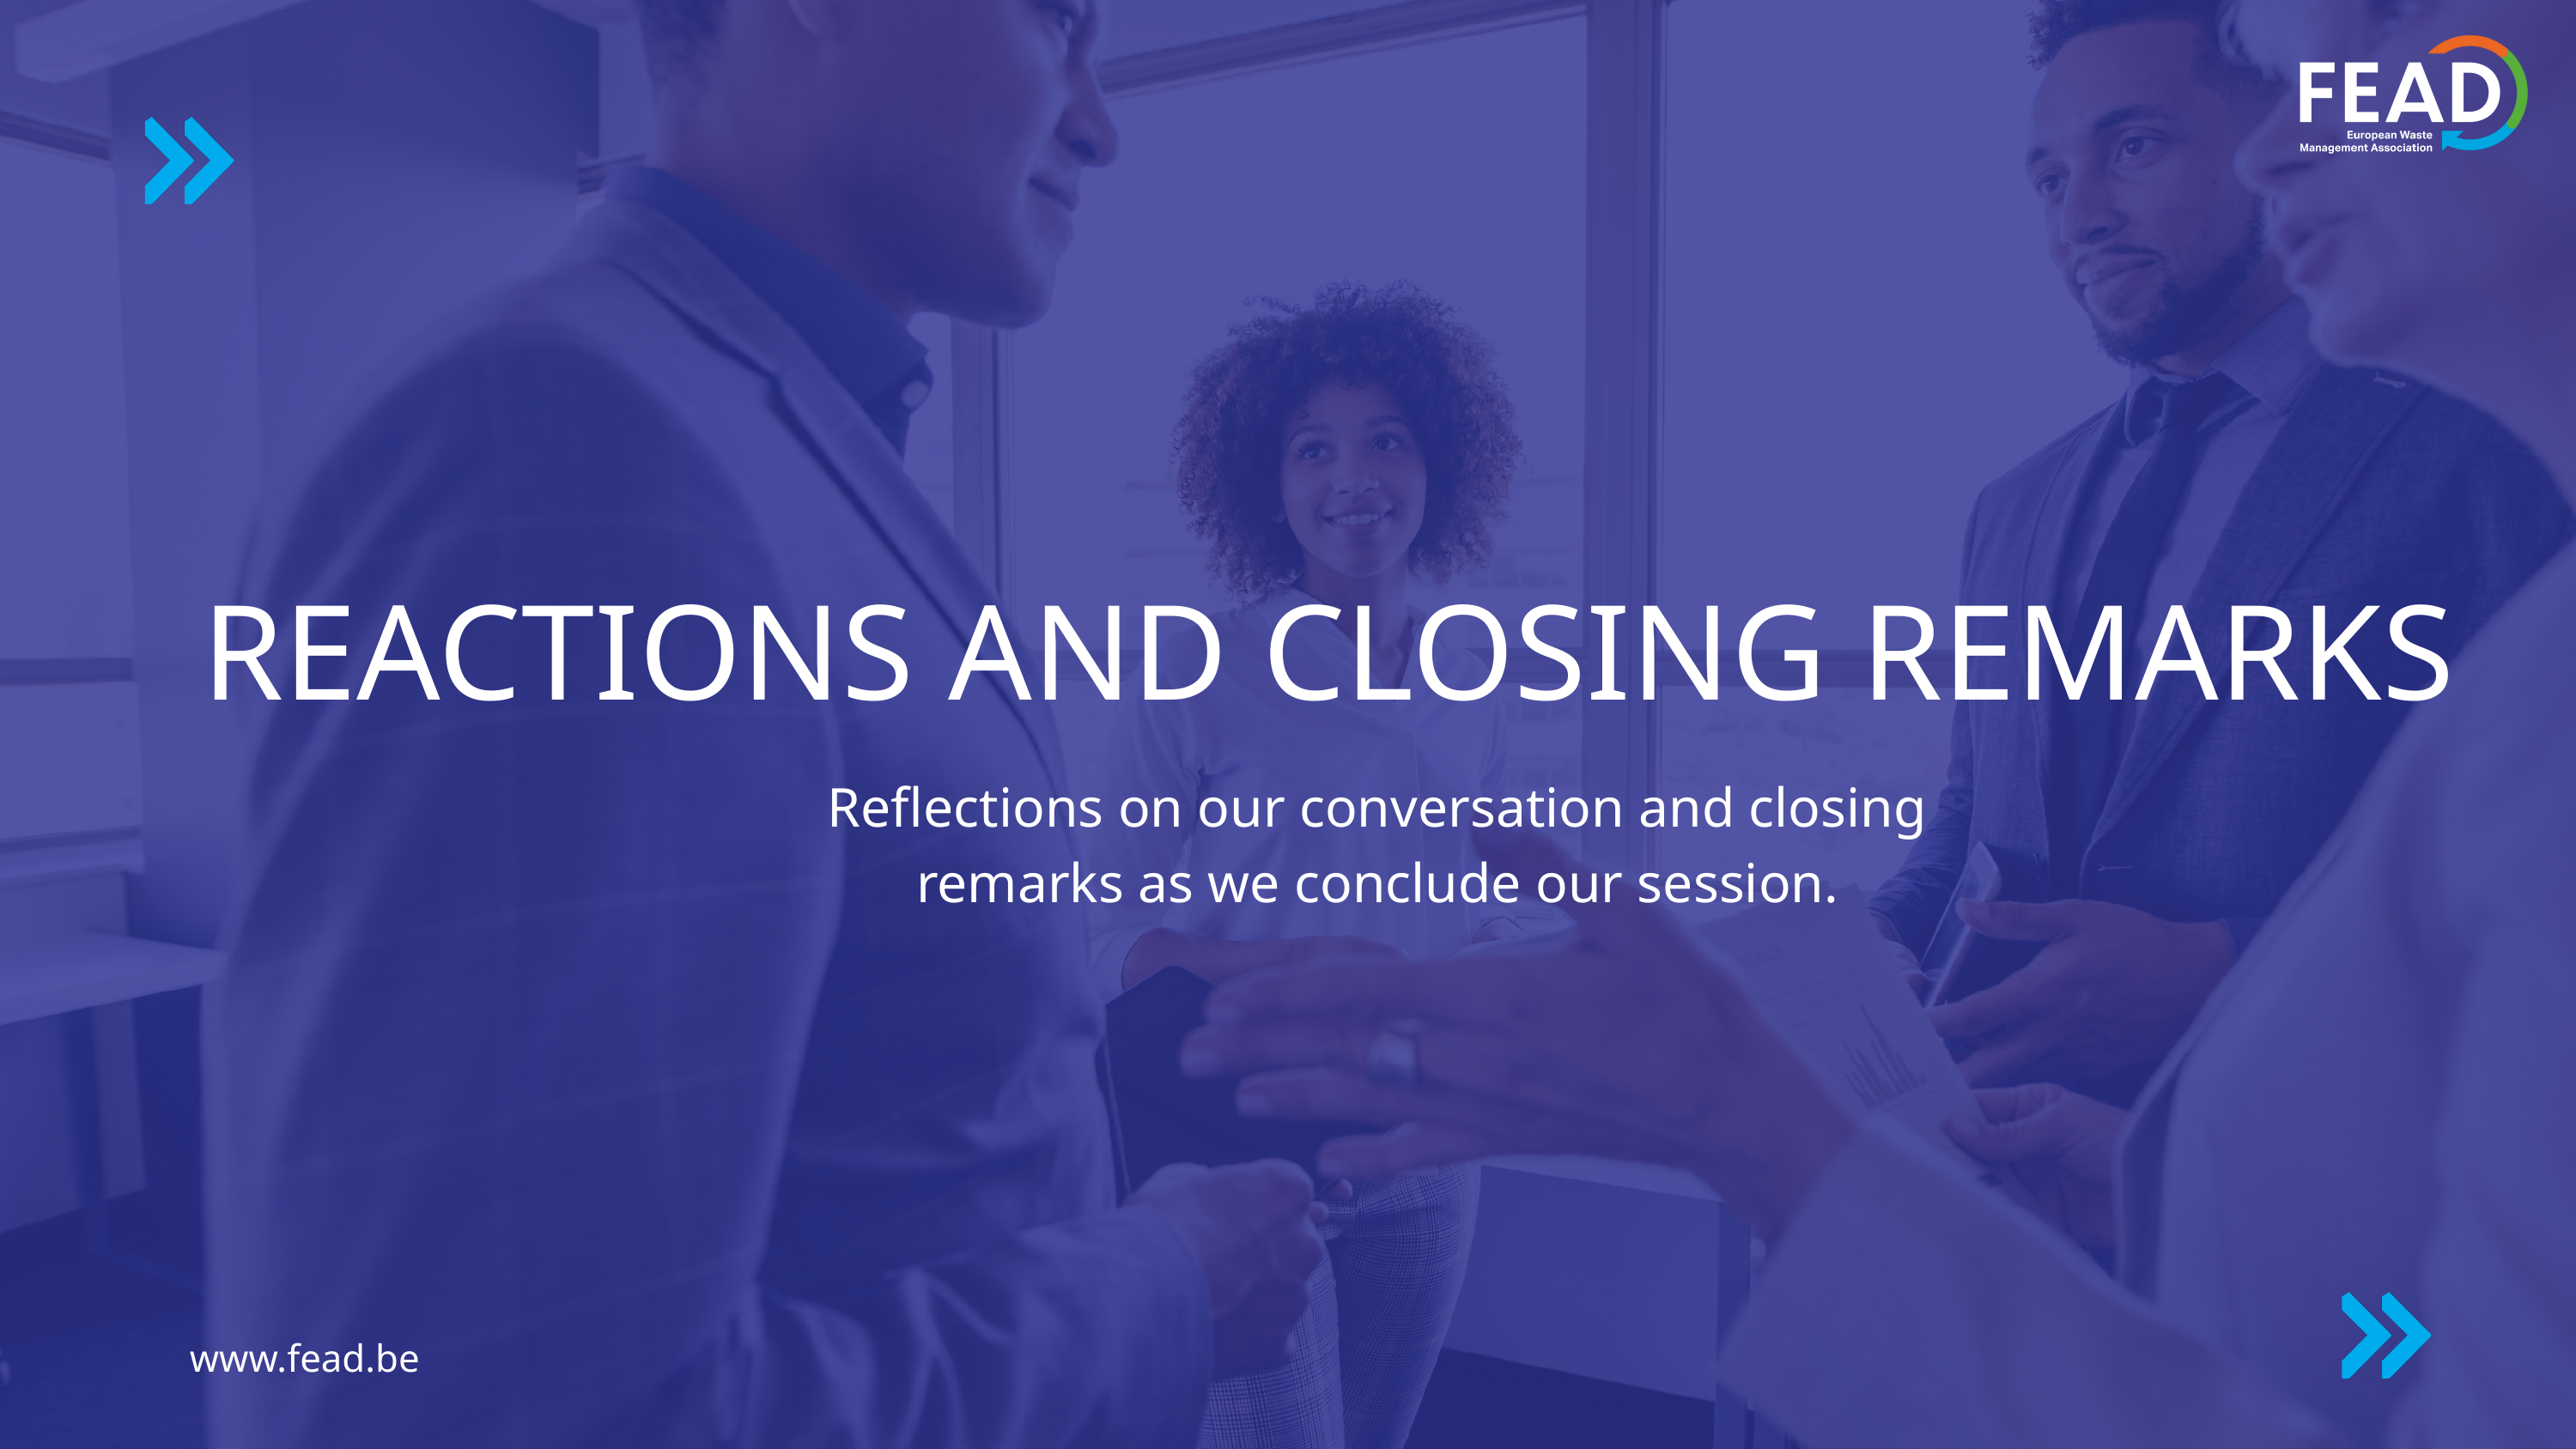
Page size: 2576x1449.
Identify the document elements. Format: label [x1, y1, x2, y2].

text_box [0, 0, 2576, 1449]
